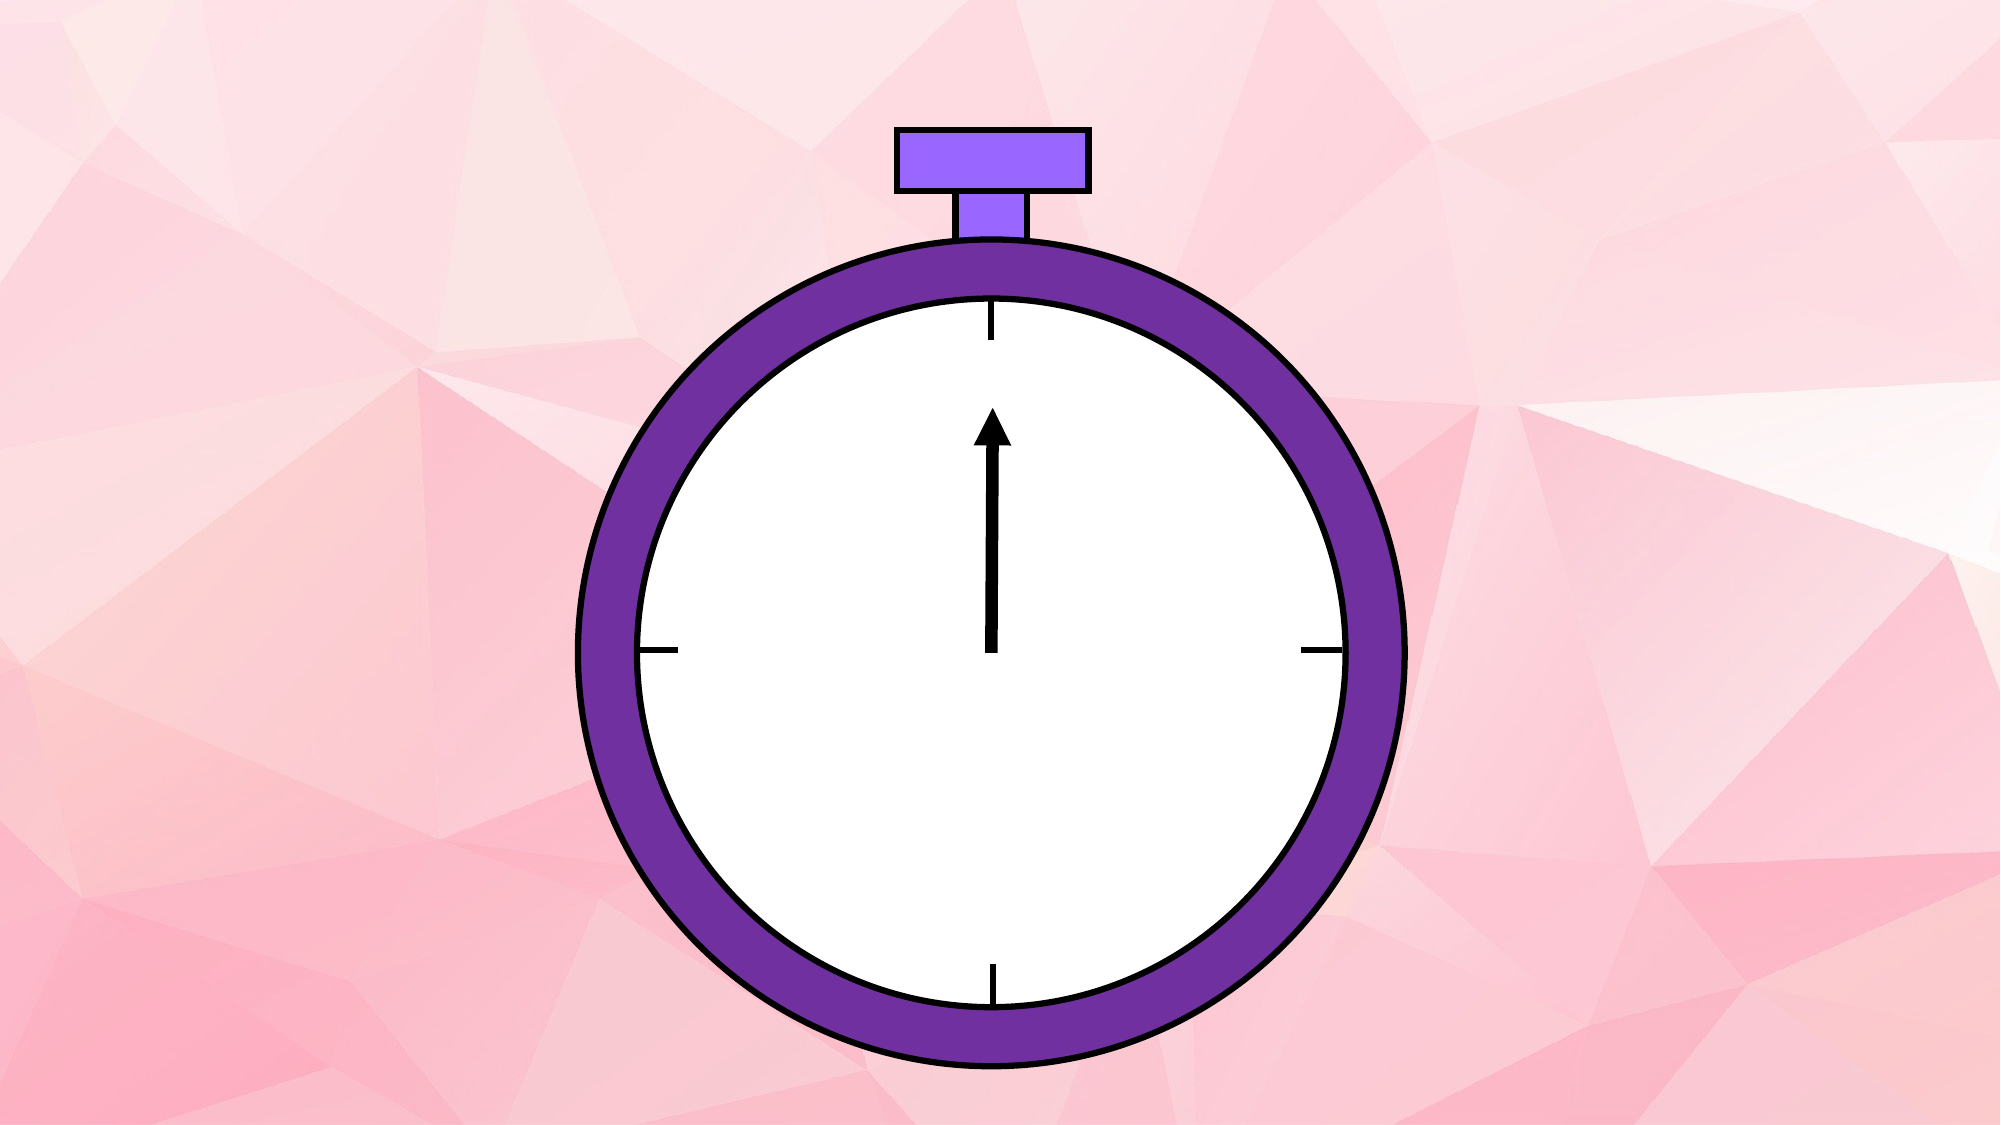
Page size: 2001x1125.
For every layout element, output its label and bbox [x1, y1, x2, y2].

text_box [635, 297, 1347, 1009]
text_box [919, 407, 1064, 898]
text_box [576, 249, 1406, 1068]
text_box [896, 130, 1089, 269]
